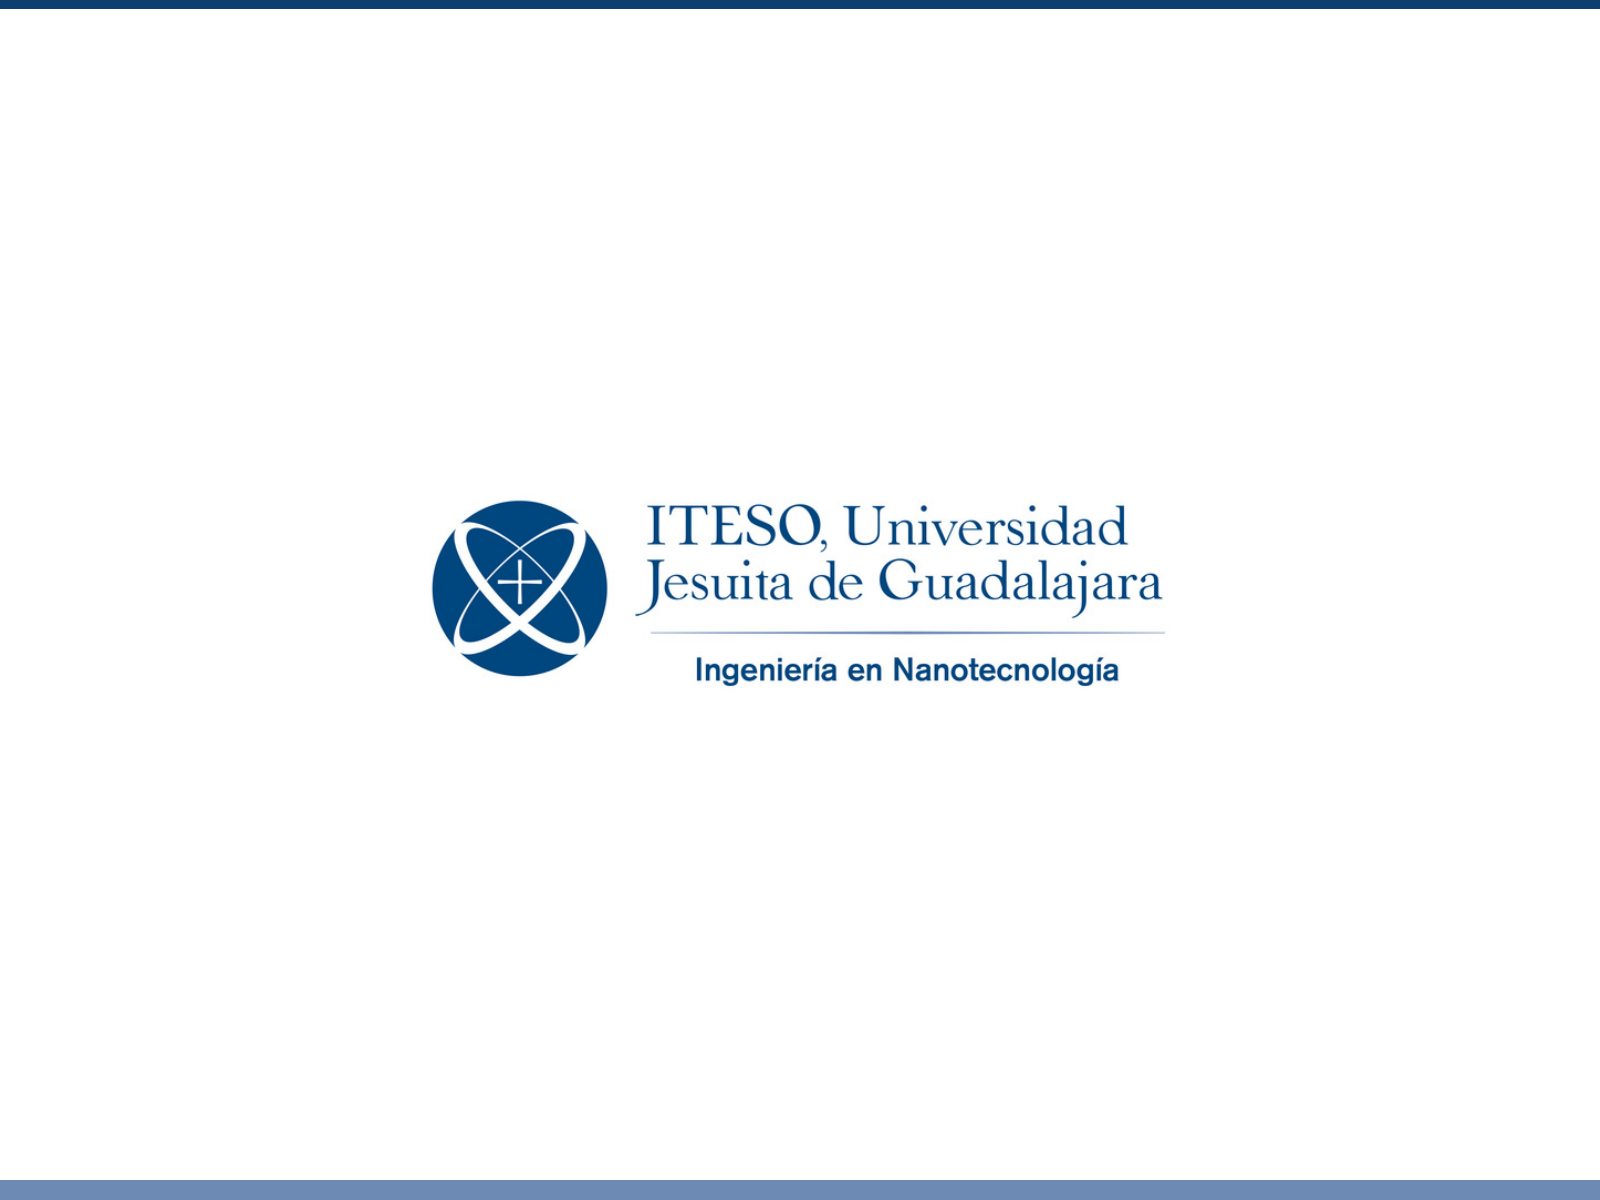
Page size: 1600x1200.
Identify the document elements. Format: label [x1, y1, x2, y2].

text_box [394, 474, 1206, 726]
text_box [0, 0, 1600, 10]
text_box [0, 1180, 1600, 1200]
